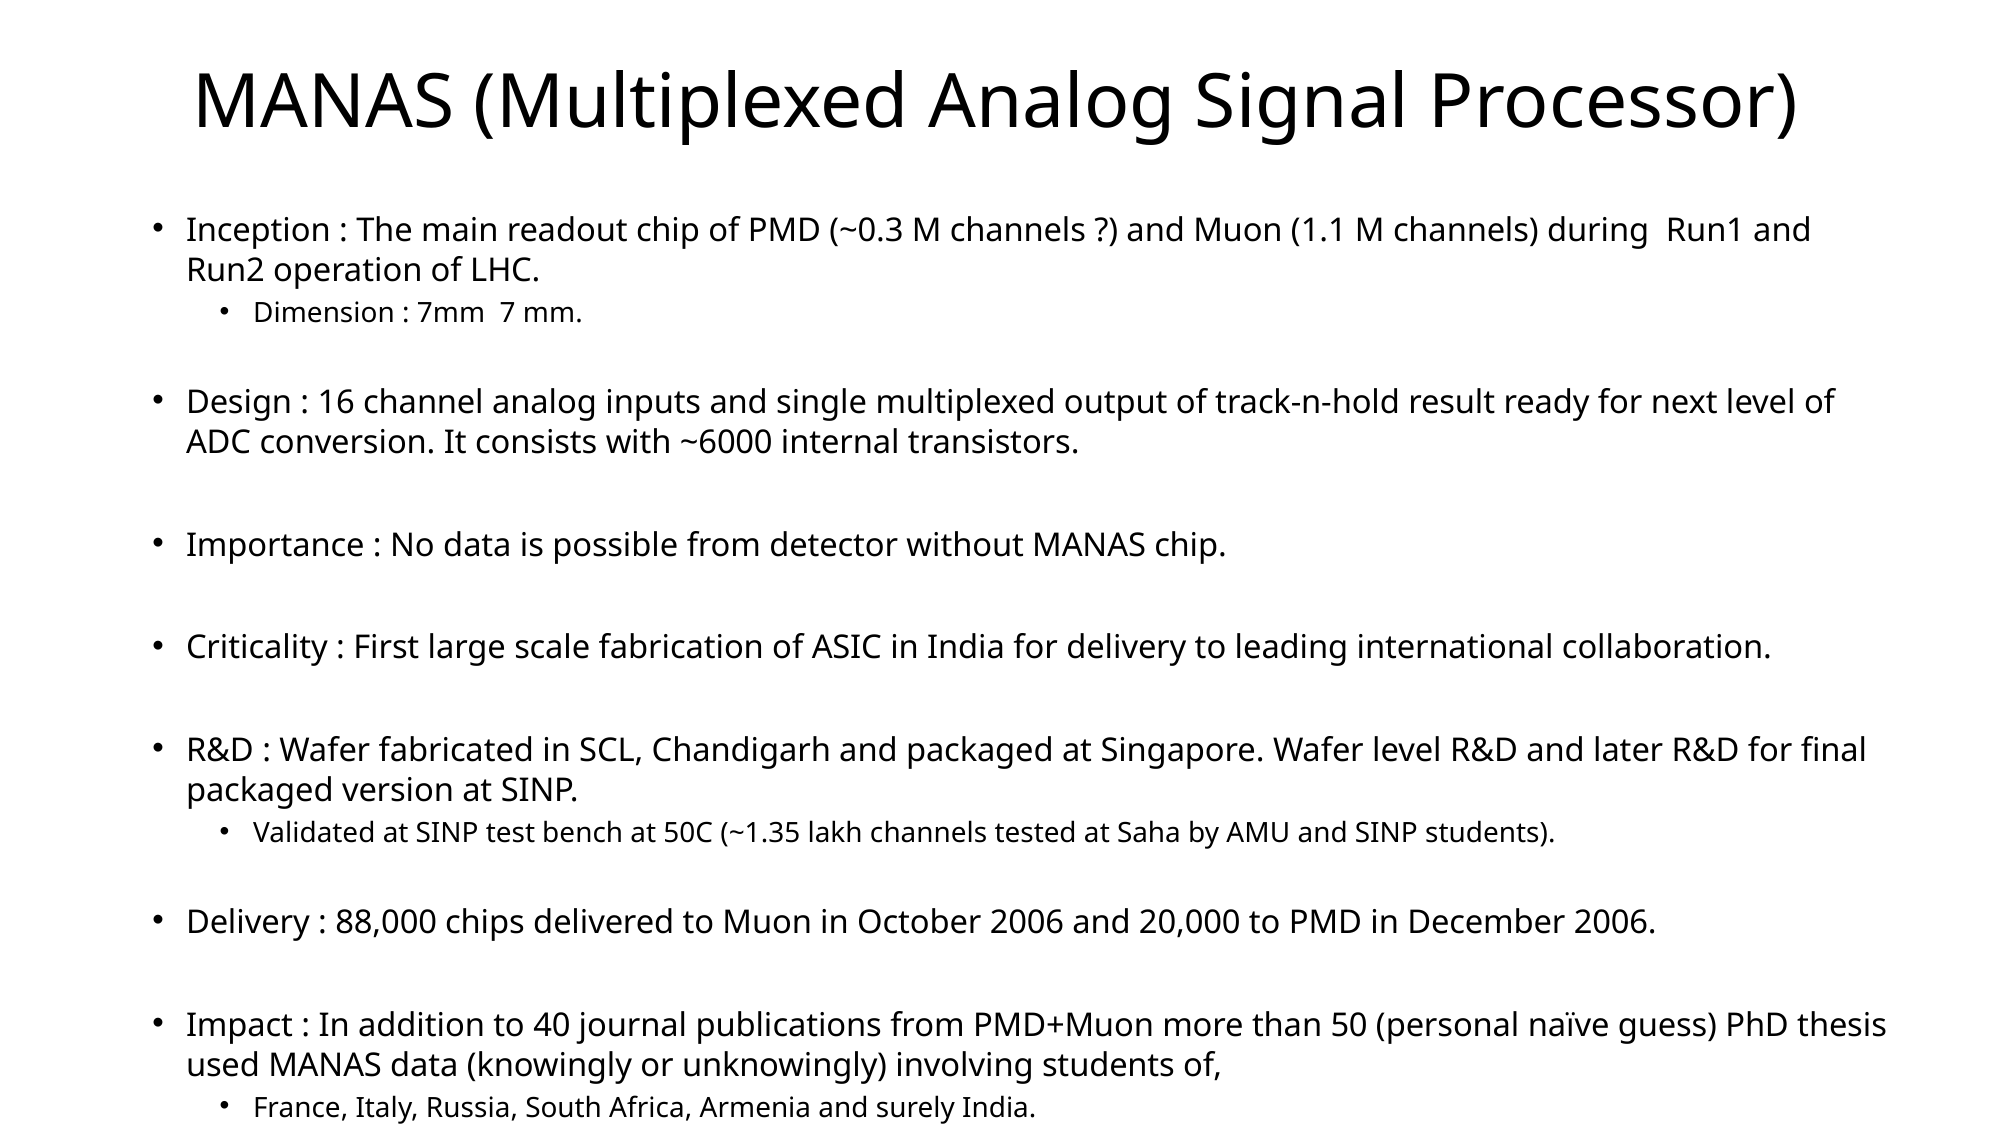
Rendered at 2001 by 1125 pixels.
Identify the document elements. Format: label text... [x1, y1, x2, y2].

title MANAS (Multiplexed Analog Signal Processor) [60, 28, 1932, 173]
